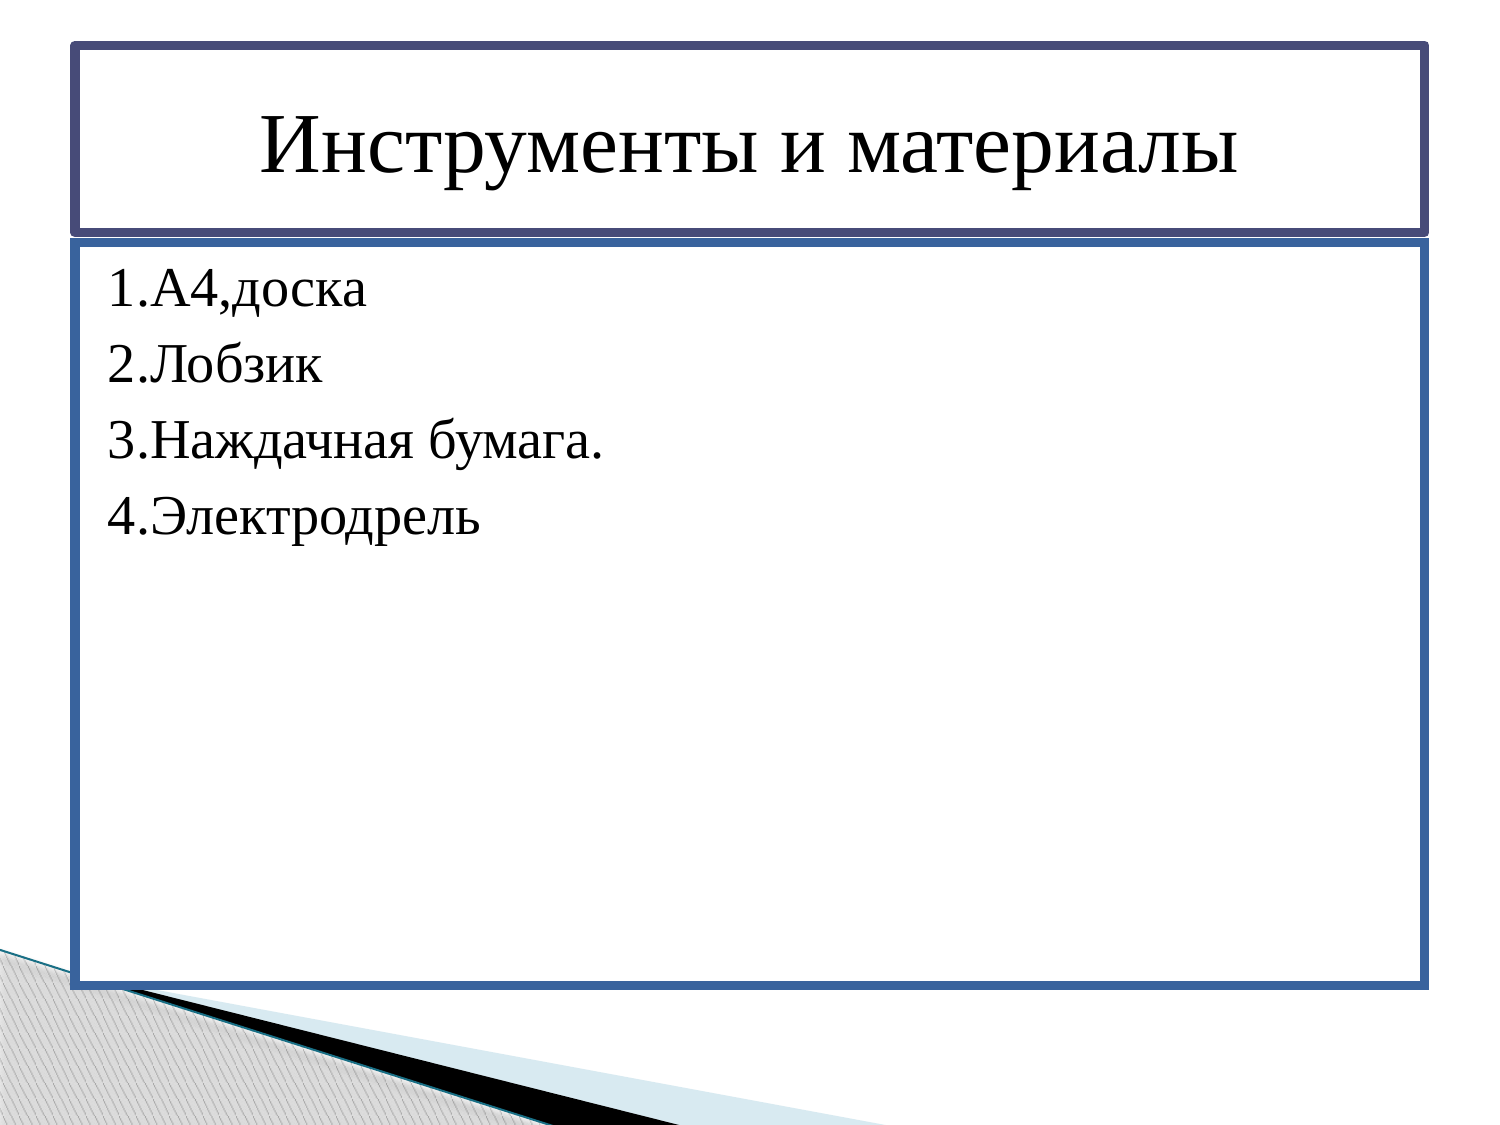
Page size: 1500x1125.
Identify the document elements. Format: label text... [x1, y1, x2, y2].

list 1.А4,доска 2.Лобзик 3.Наждачная бумага. 4.Электродрель [70, 238, 1429, 990]
title Инструменты и материалы [70, 41, 1429, 237]
